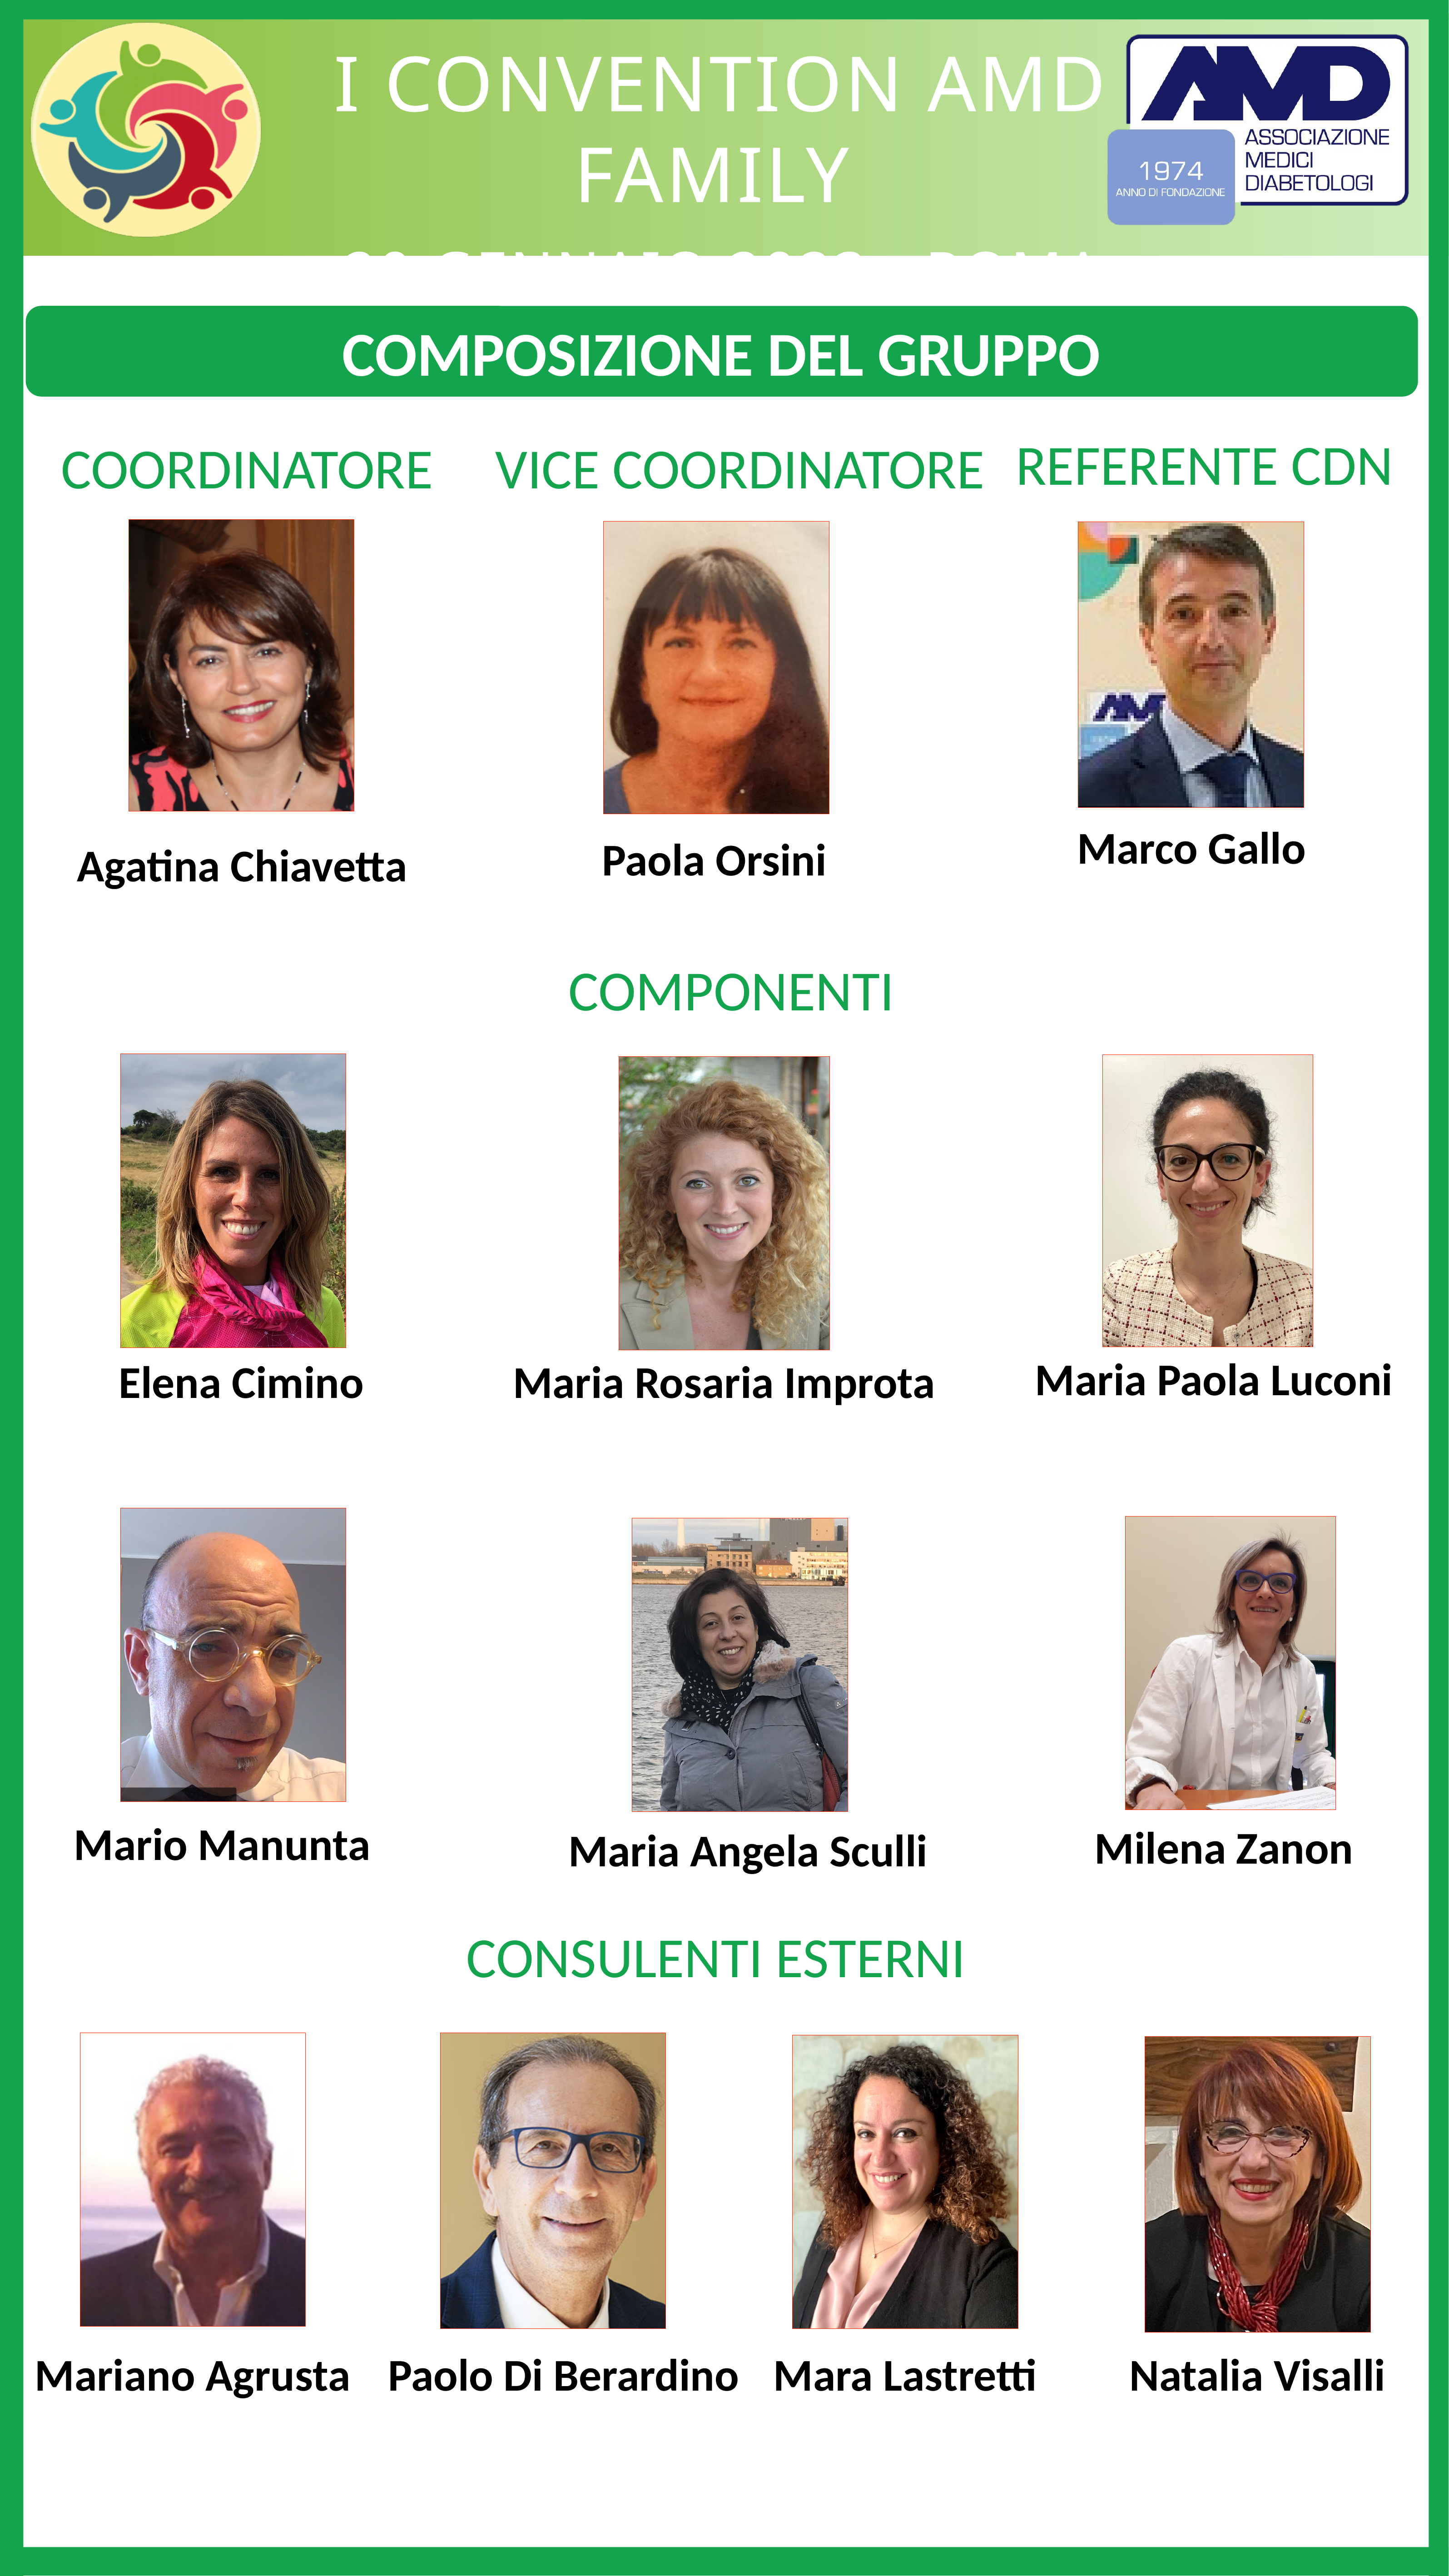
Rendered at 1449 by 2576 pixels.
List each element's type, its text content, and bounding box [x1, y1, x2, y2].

picture [1106, 31, 1410, 228]
text_box Mara Lastretti [766, 2342, 1044, 2403]
text_box Marco Gallo [1070, 815, 1313, 876]
picture [79, 2033, 306, 2327]
text_box Maria Angela Sculli [561, 1818, 935, 1879]
text_box Maria Rosaria Improta [506, 1349, 943, 1411]
text_box COORDINATORE [38, 432, 457, 501]
picture [631, 1517, 849, 1812]
picture [15, 7, 297, 261]
text_box COMPONENTI [100, 942, 1363, 1034]
text_box Natalia Visalli [1122, 2342, 1393, 2403]
picture [120, 1508, 347, 1802]
text_box Maria Paola Luconi [1028, 1347, 1400, 1408]
text_box Mariano Agrusta [28, 2342, 357, 2403]
picture [1102, 1054, 1314, 1348]
text_box Paolo Di Berardino [381, 2342, 746, 2403]
text_box CONSULENTI ESTERNI [85, 1909, 1347, 2000]
text_box COMPOSIZIONE DEL GRUPPO [25, 306, 1418, 397]
picture [440, 2033, 666, 2329]
text_box Mario Manunta [67, 1811, 377, 1873]
text_box Elena Cimino [112, 1349, 371, 1411]
picture [128, 519, 355, 812]
picture [120, 1054, 347, 1348]
picture [1083, 1517, 1378, 1810]
text_box Milena Zanon [1088, 1815, 1360, 1877]
text_box REFERENTE CDN [991, 417, 1418, 507]
text_box Agatina Chiavetta [70, 833, 425, 895]
picture [603, 521, 829, 815]
picture [1144, 2036, 1371, 2333]
text_box Paola Orsini [595, 826, 834, 888]
picture [1078, 521, 1304, 808]
picture [792, 2034, 1019, 2329]
picture [619, 1056, 830, 1351]
text_box VICE COORDINATORE [411, 420, 1064, 512]
